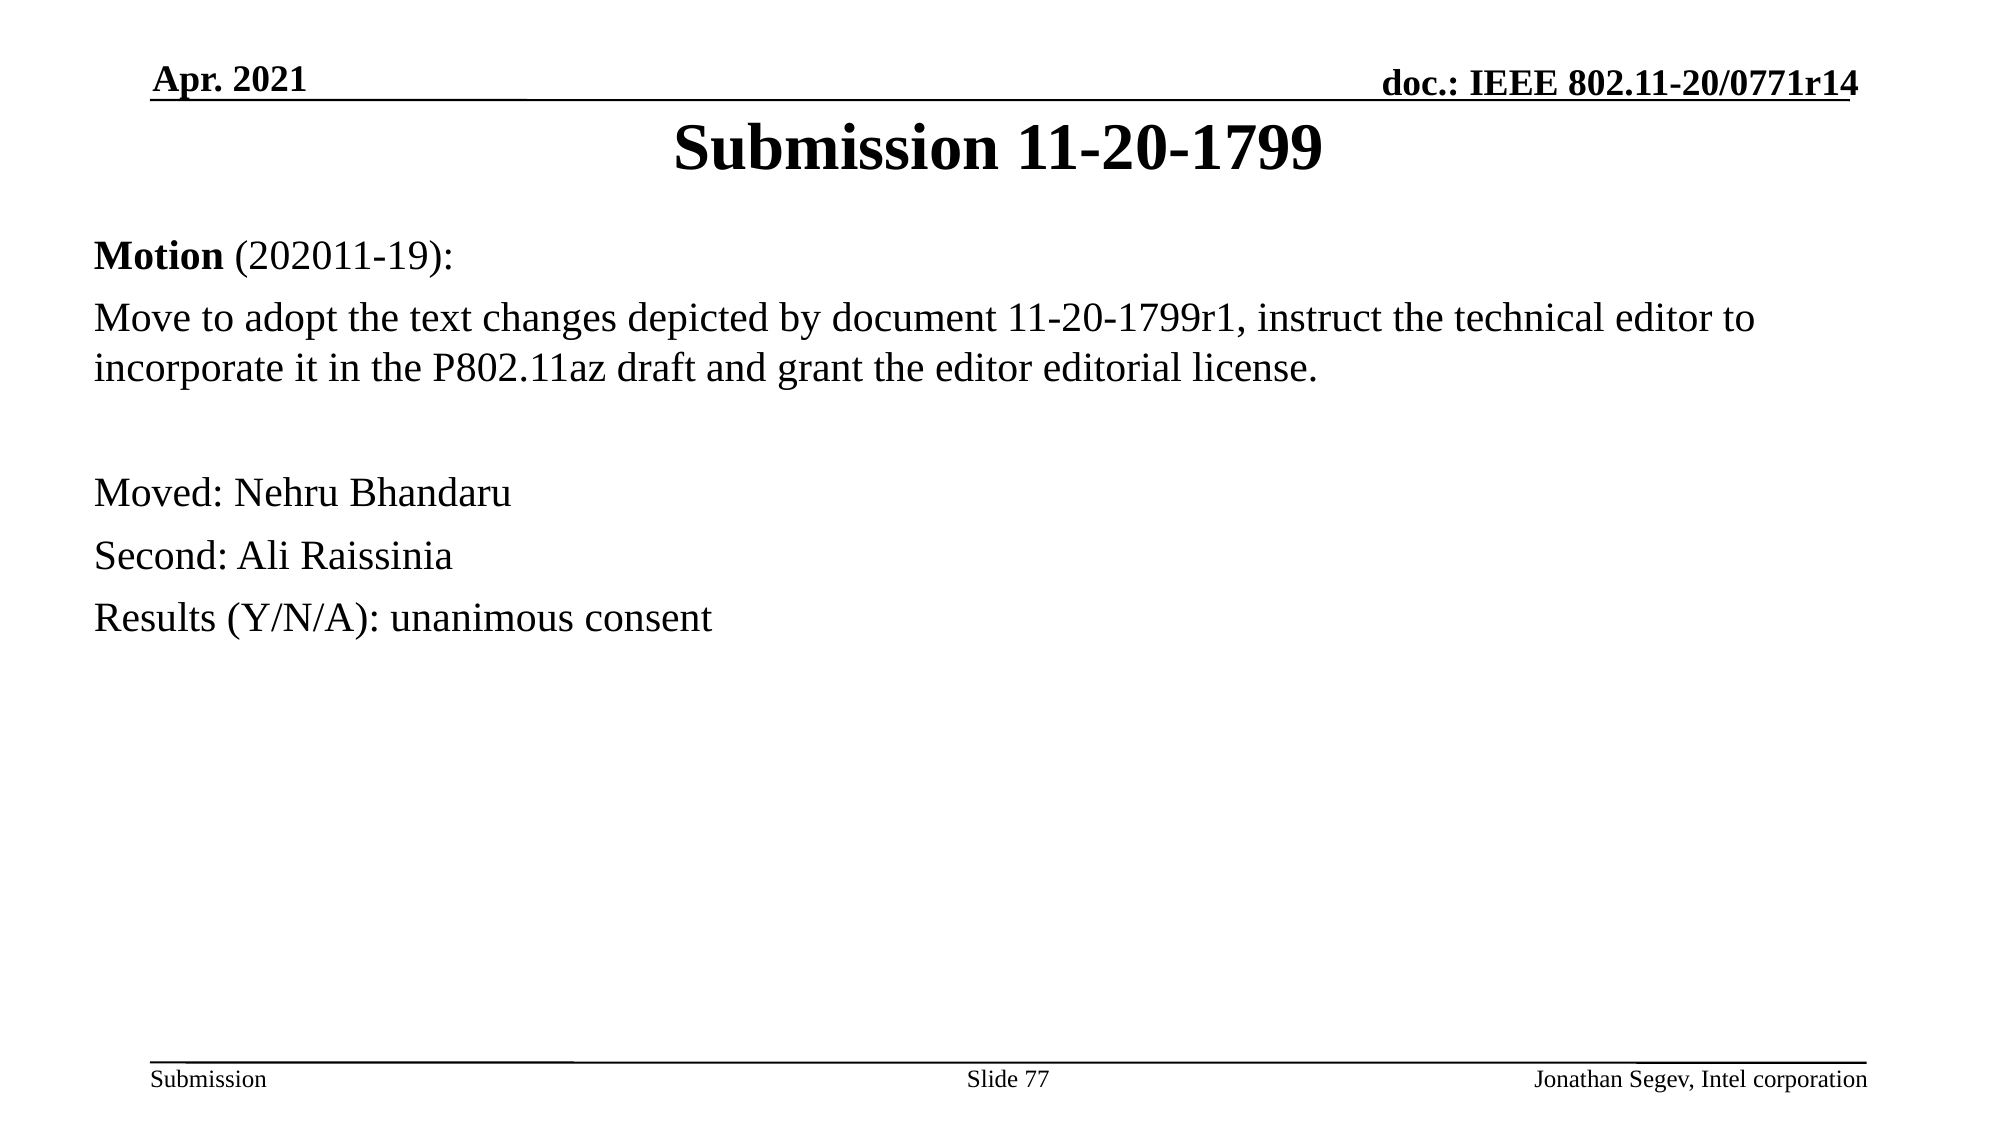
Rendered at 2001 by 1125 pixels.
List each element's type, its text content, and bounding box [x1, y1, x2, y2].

title Submission 11-20-1799 [149, 112, 1850, 173]
footer Jonathan Segev, Intel corporation [1171, 1061, 1869, 1093]
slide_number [152, 54, 563, 100]
list Motion (202011-19): Move to adopt the text changes depicted by document 11-20-1799r1, instruct the technical editor to incorporate it in the P802.11az draft and grant the editor editorial license. Moved: Nehru Bhandaru Second: Ali Raissinia Results (Y/N/A): unanimous consent [78, 219, 1922, 1000]
slide_number Slide 77 [950, 1061, 1067, 1123]
